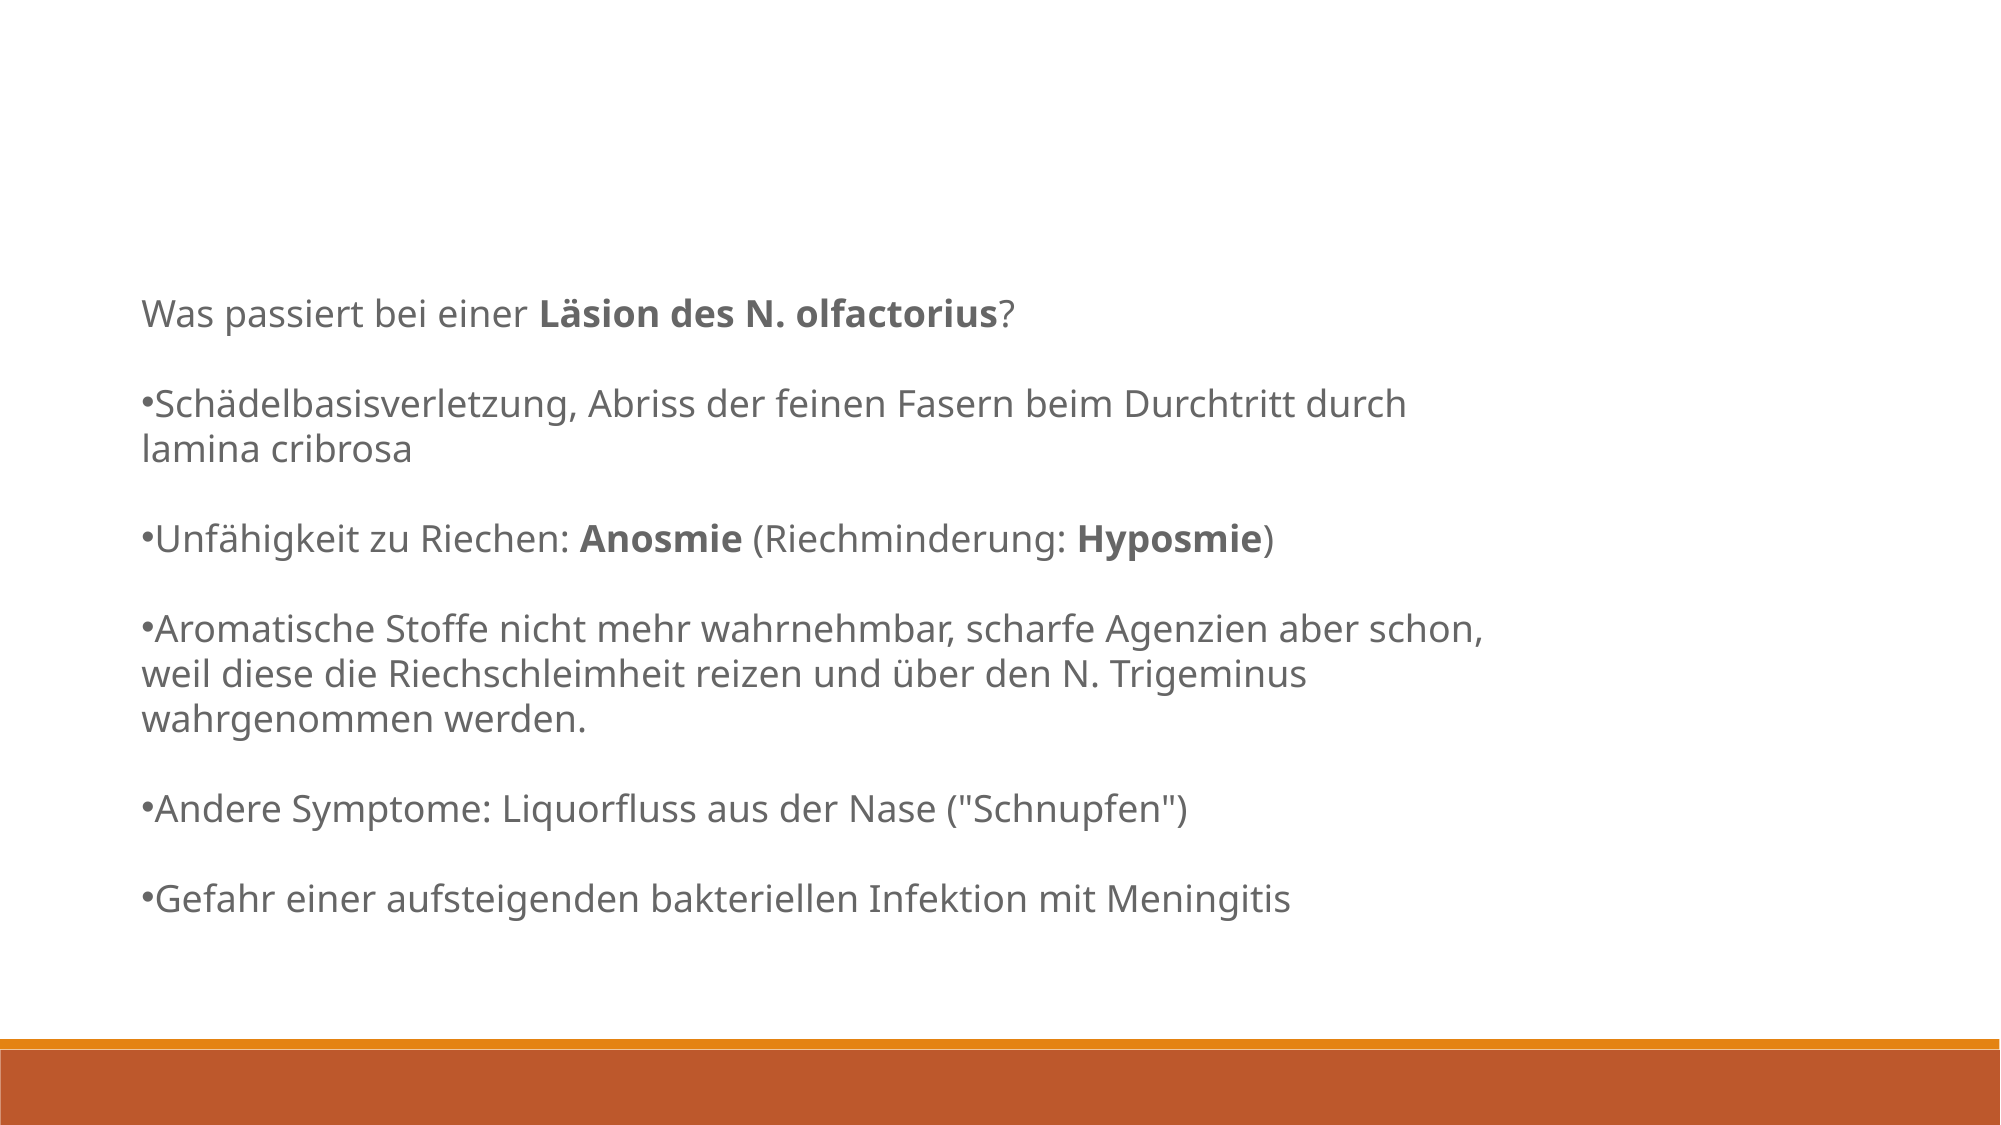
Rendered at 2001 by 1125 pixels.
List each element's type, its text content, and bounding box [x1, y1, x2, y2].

text_box Was passiert bei einer Läsion des N. olfactorius? Schädelbasisverletzung, Abriss der feinen Fasern beim Durchtritt durch lamina cribrosa Unfähigkeit zu Riechen: Anosmie (Riechminderung: Hyposmie) Aromatische Stoffe nicht mehr wahrnehmbar, scharfe Agenzien aber schon, weil diese die Riechschleimheit reizen und über den N. Trigeminus wahrgenommen werden. Andere Symptome: Liquorfluss aus der Nase ("Schnupfen") Gefahr einer aufsteigenden bakteriellen Infektion mit Meningitis [126, 282, 1500, 927]
